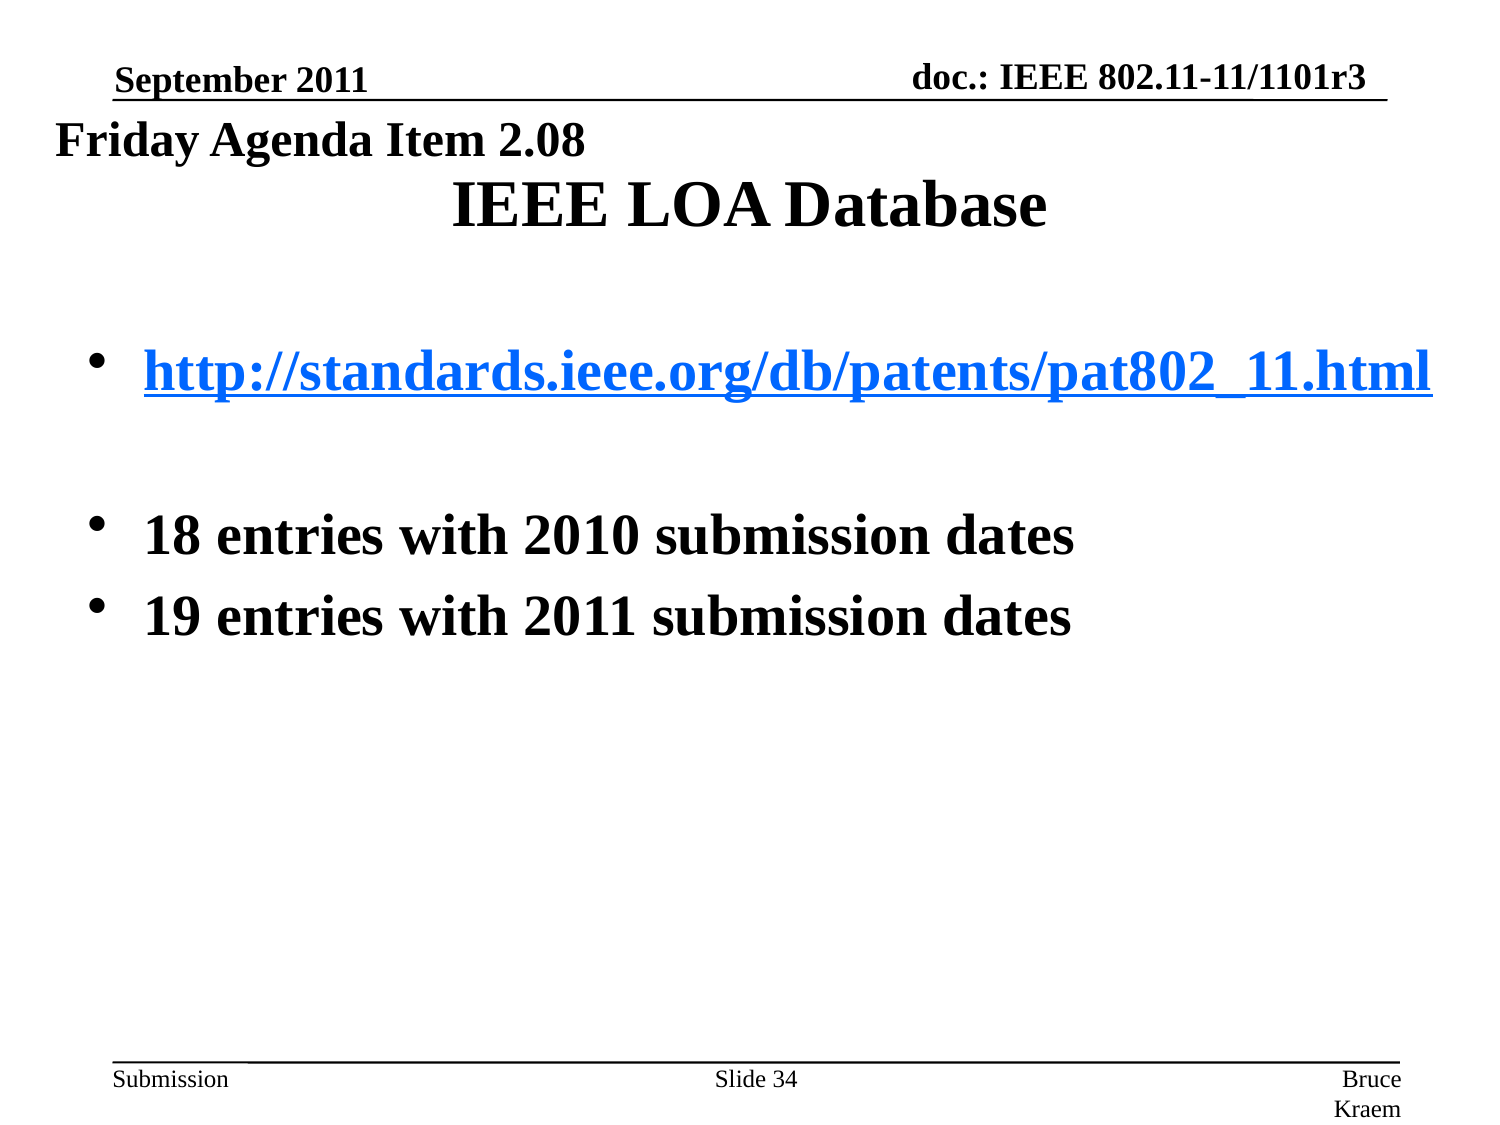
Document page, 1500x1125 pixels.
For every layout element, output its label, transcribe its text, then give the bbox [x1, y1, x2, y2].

list http://standards.ieee.org/db/patents/pat802_11.html 18 entries with 2010 submission dates 19 entries with 2011 submission dates [71, 324, 1457, 1001]
title IEEE LOA Database [112, 112, 1388, 288]
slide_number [114, 54, 372, 98]
slide_number Slide 34 [714, 1062, 798, 1093]
footer Bruce Kraemer, Marvell [1325, 1062, 1402, 1093]
text_box Friday Agenda Item 2.08 [40, 98, 614, 174]
